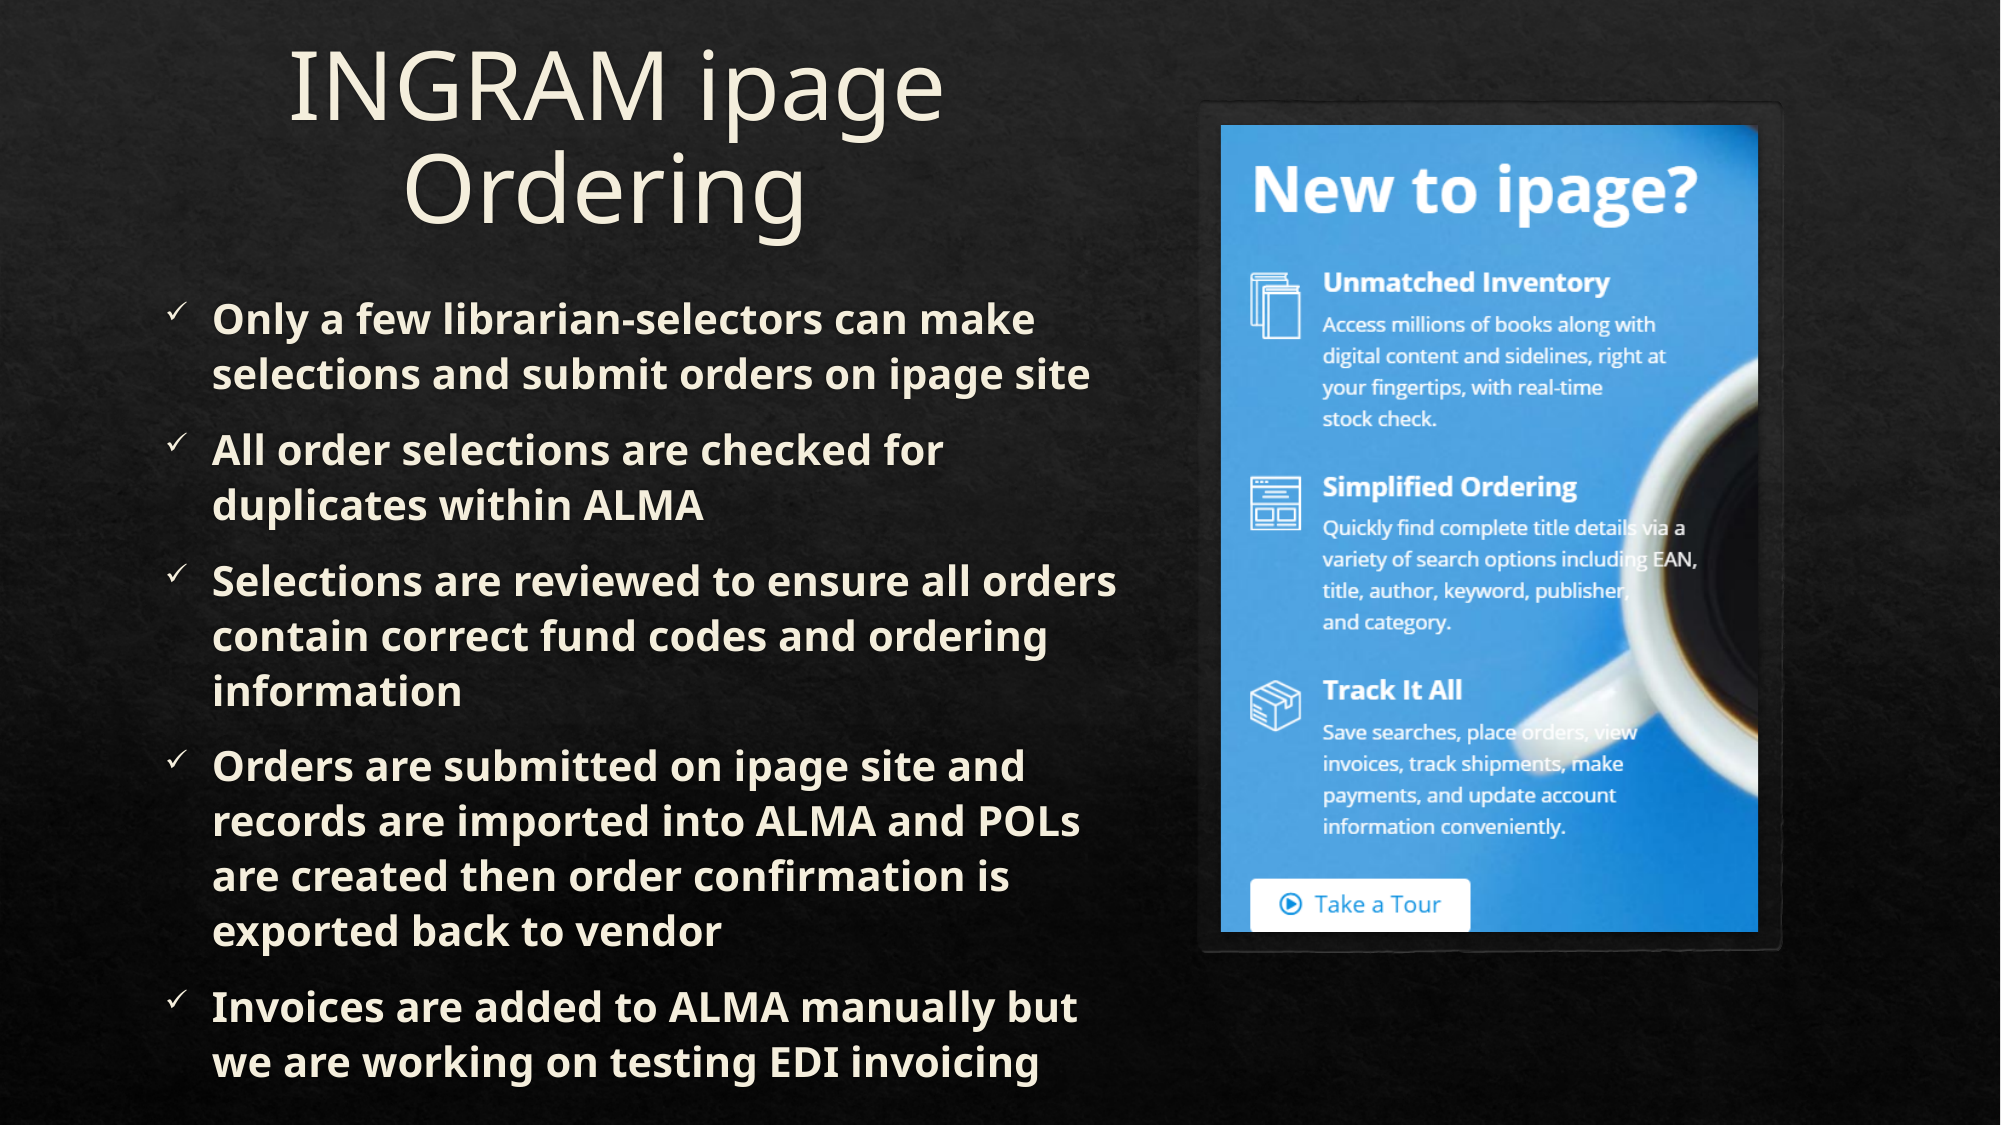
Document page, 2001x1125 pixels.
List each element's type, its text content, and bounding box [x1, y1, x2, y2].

title INGRAM ipage Ordering [149, 125, 1087, 252]
picture [1196, 99, 1785, 954]
list Only a few librarian-selectors can make selections and submit orders on ipage site All order selections are checked for duplicates within ALMA Selections are reviewed to ensure all orders contain correct fund codes and ordering information Orders are submitted on ipage site and records are imported into ALMA and POLs are created then order confirmation is exported back to vendor Invoices are added to ALMA manually but we are working on testing EDI invoicing [149, 280, 1147, 984]
